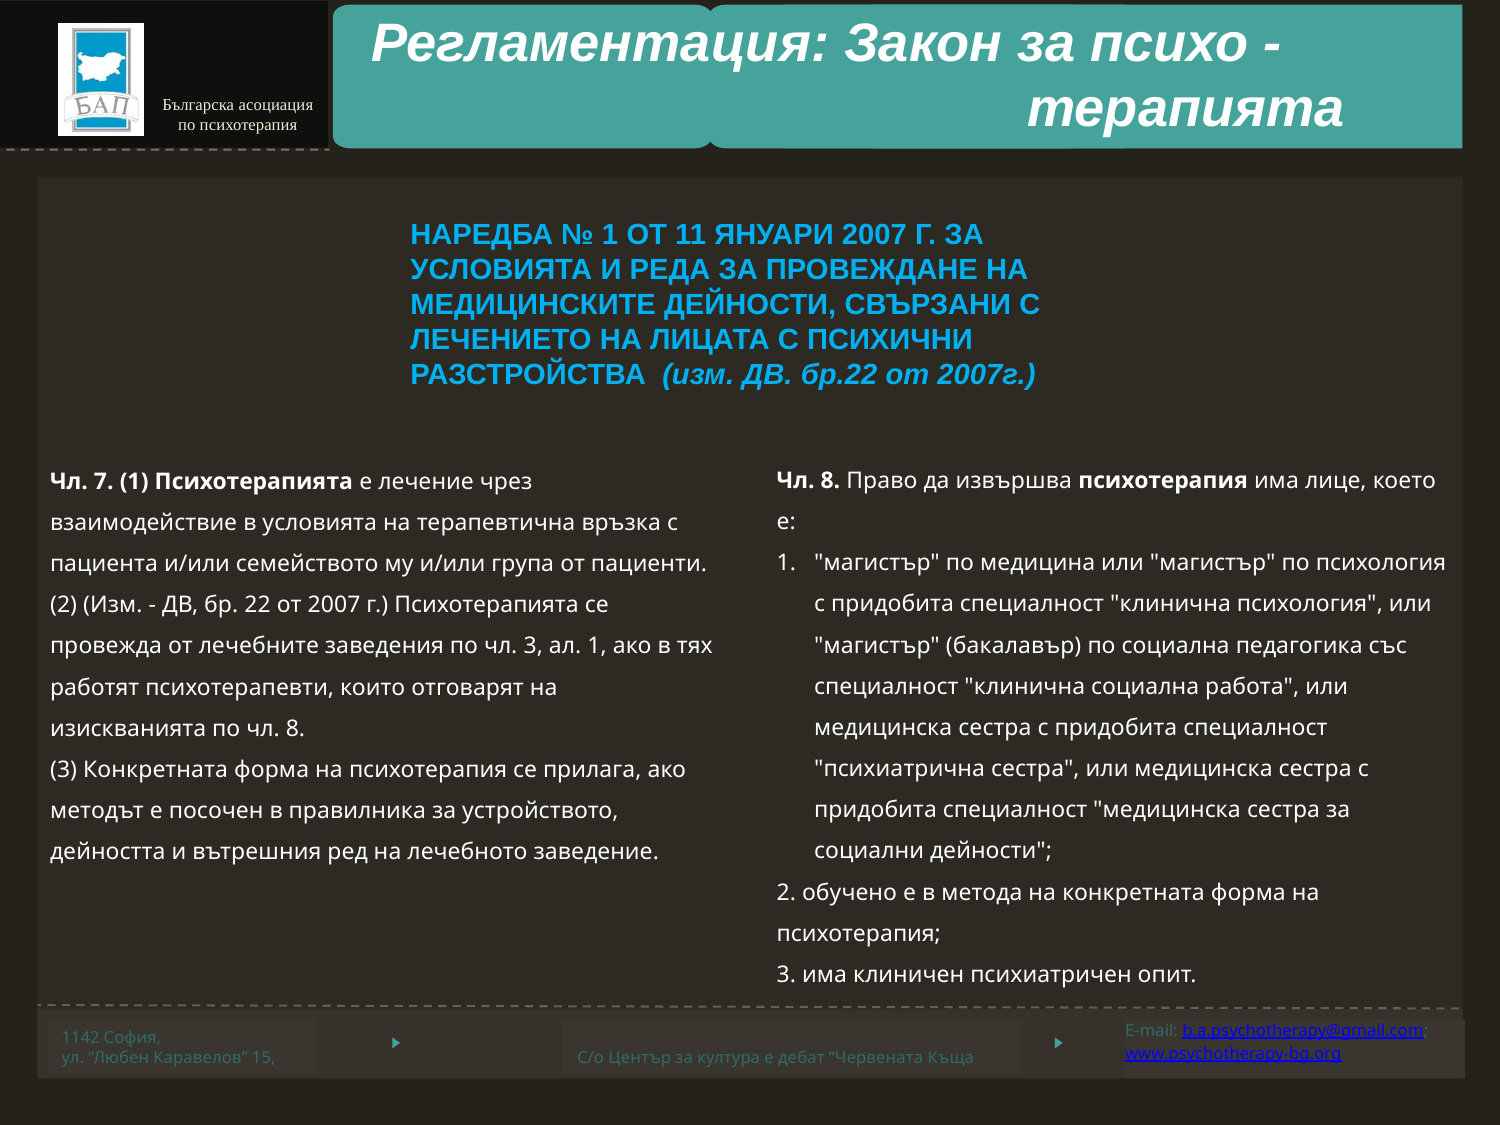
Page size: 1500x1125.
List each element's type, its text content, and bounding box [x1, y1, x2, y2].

text_box С/о Център за култура е дебат “Червената Къща [562, 1019, 761, 1075]
text_box Българска асоциация по психотерапия [152, 93, 324, 142]
list НАРЕДБА № 1 ОТ 11 ЯНУАРИ 2007 Г. ЗА УСЛОВИЯТА И РЕДА ЗА ПРОВЕЖДАНЕ НА МЕДИЦИНСКИТЕ ДЕЙНОСТИ, СВЪРЗАНИ С ЛЕЧЕНИЕТО НА ЛИЦАТА С ПСИХИЧНИ РАЗСТРОЙСТВА (изм. ДВ. бр.22 от 2007г.) [395, 208, 1058, 433]
text_box Чл. 8. Право да извършва психотерапия има лице, което е: "магистър" по медицина или "магистър" по психология с придобита специалност "клинична психология", или "магистър" (бакалавър) по социална педагогика със специалност "клинична социална работа", или медицинска сестра с придобита специалност "психиатрична сестра", или медицинска сестра с придобита специалност "медицинска сестра за социални дейности"; 2. обучено е в метода на конкретната форма на психотерапия; 3. има клиничен психиатричен опит. [761, 444, 1471, 1085]
list Регламентация: Закон за психо - терапията [356, 0, 1500, 122]
list Чл. 7. (1) Психотерапията е лечение чрез взаимодействие в условията на терапевтична връзка с пациента и/или семейството му и/или група от пациенти. (2) (Изм. - ДВ, бр. 22 от 2007 г.) Психотерапията се провежда от лечебните заведения по чл. 3, ал. 1, ако в тях работят психотерапевти, които отговарят на изискванията по чл. 8. (3) Конкретната форма на психотерапия се прилага, ако методът е посочен в правилника за устройството, дейността и вътрешния ред на лечебното заведение. [35, 445, 733, 954]
text_box 1142 София, ул. “Любен Каравелов” 15, [46, 1019, 316, 1075]
picture [58, 23, 144, 137]
